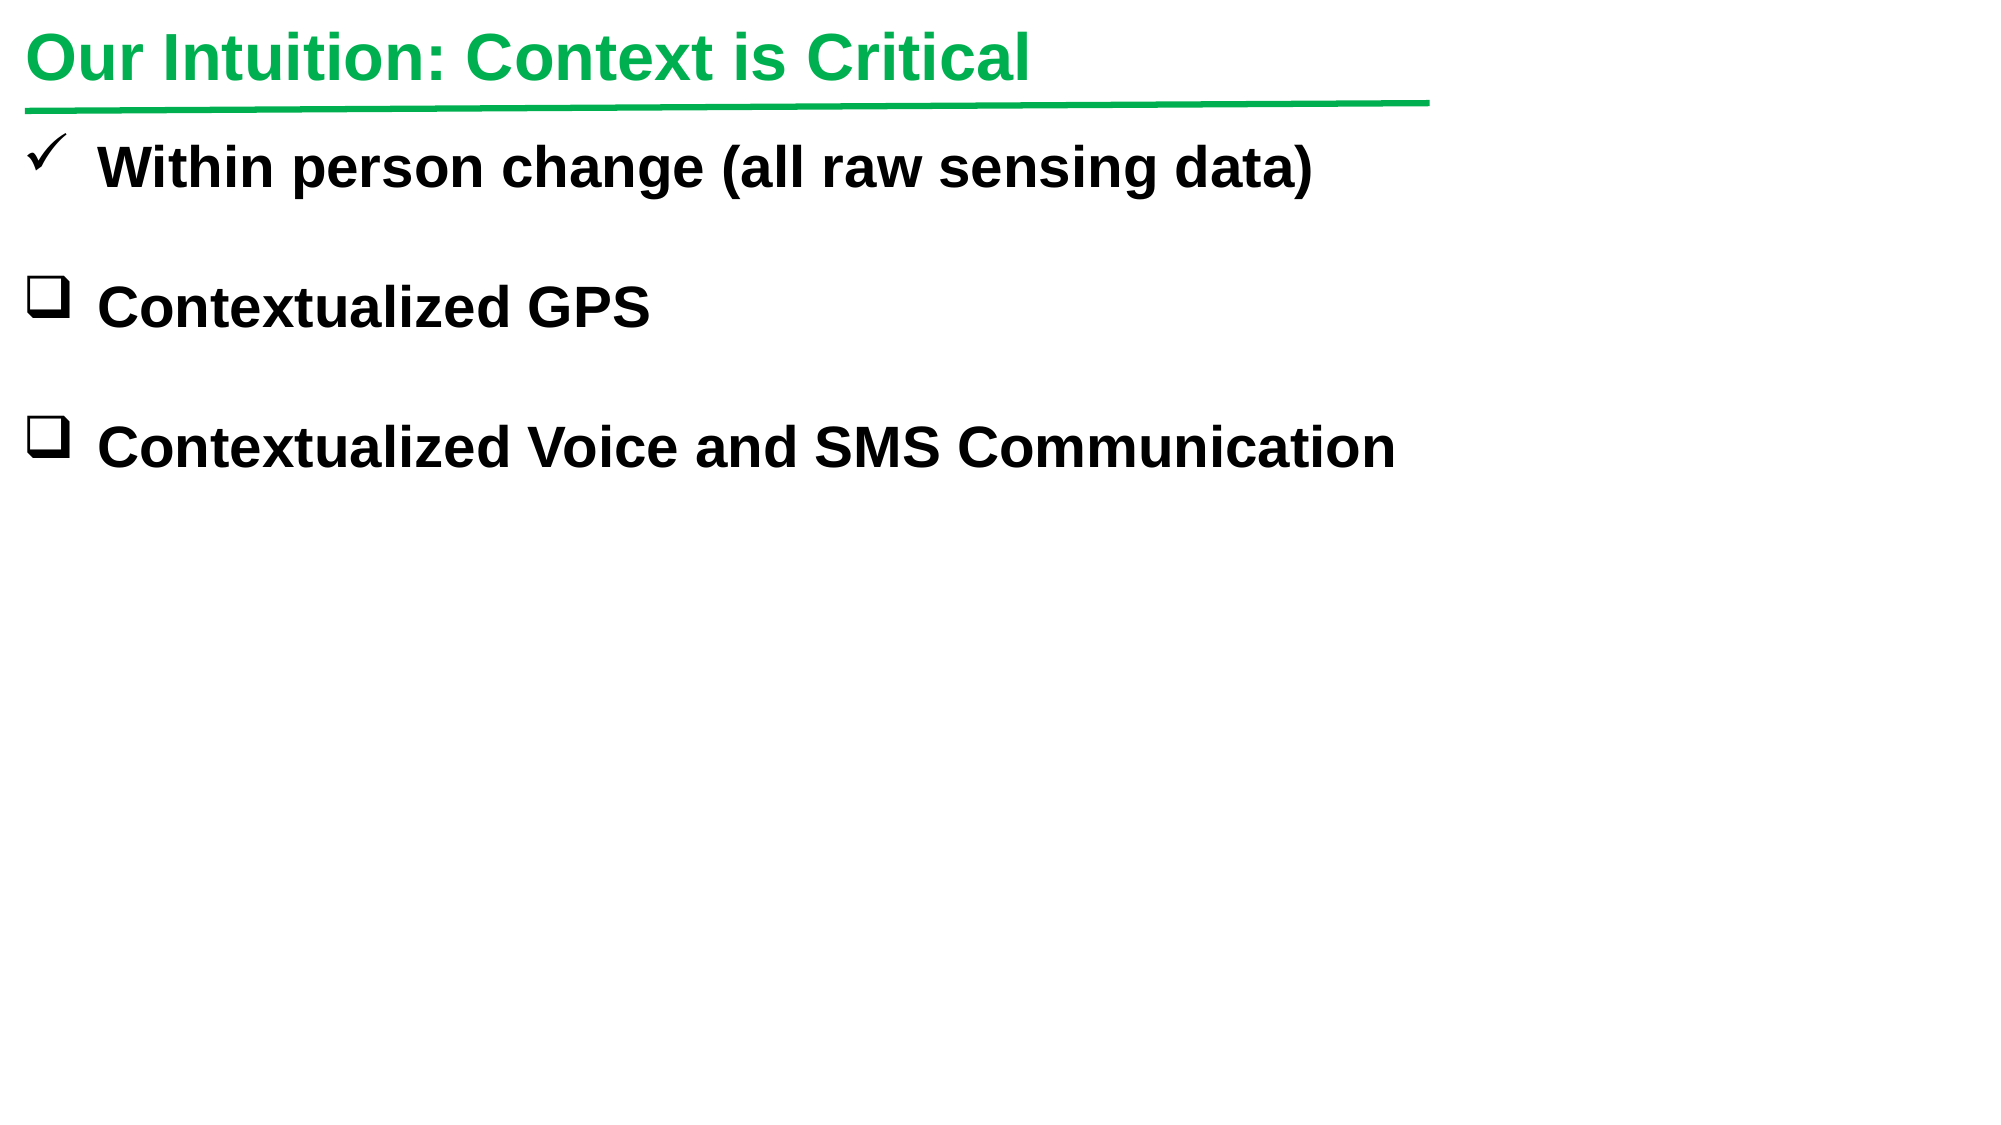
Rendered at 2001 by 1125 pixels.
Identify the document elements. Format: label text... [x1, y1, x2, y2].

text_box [24, 103, 1430, 111]
text_box Our Intuition: Context is Critical [10, 6, 1961, 101]
text_box Within person change (all raw sensing data) Contextualized GPS Contextualized Voice and SMS Communication [7, 121, 1936, 487]
